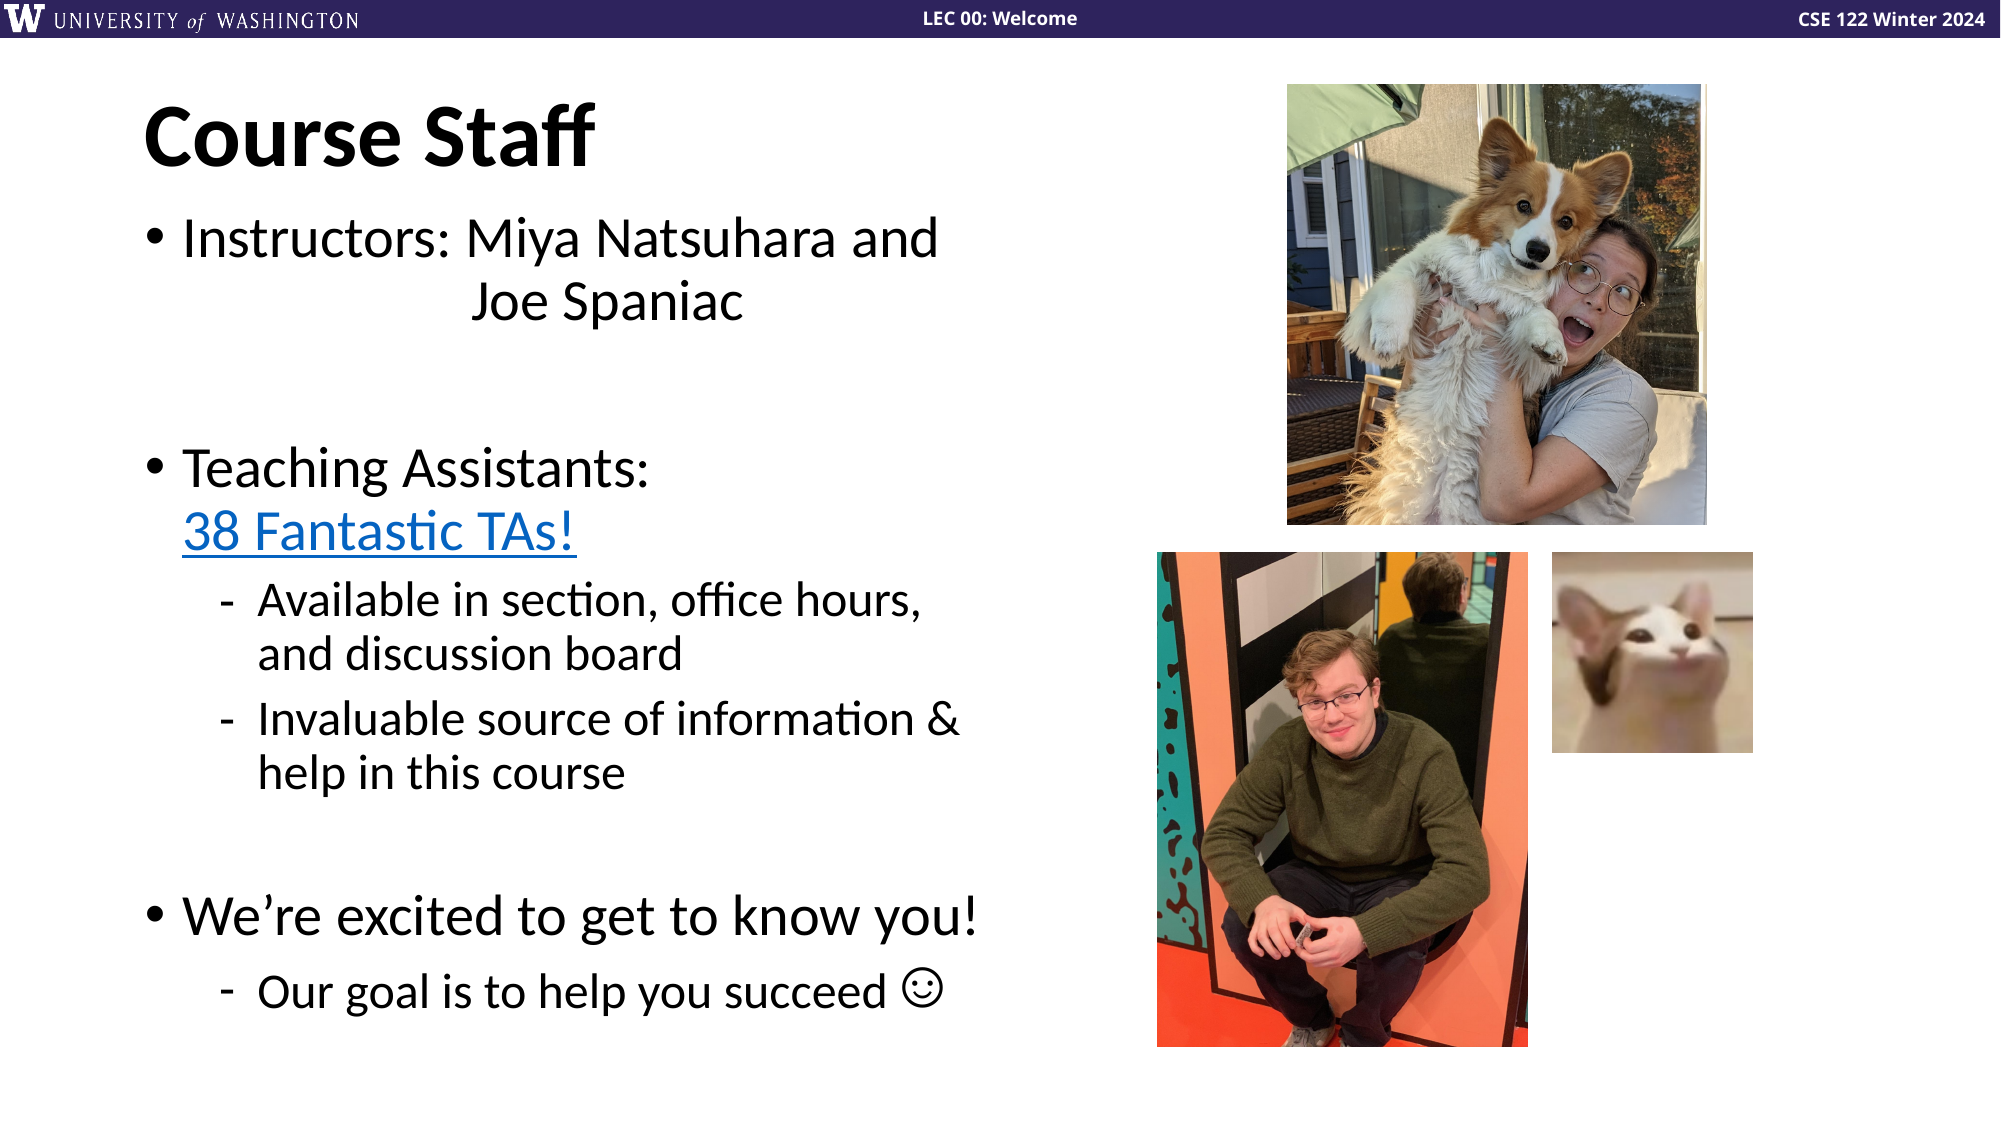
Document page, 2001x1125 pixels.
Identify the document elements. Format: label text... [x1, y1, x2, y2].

list Instructors: Miya Natsuhara and Joe Spaniac Teaching Assistants: 38 Fantastic TAs! Available in section, office hours, and discussion board Invaluable source of information & help in this course We’re excited to get to know you! Our goal is to help you succeed ☺ [137, 200, 1000, 1057]
title Course Staff [137, 74, 1863, 200]
picture [1551, 552, 1753, 754]
picture [4, 4, 358, 33]
picture [1287, 84, 1707, 525]
picture [1156, 552, 1528, 1047]
